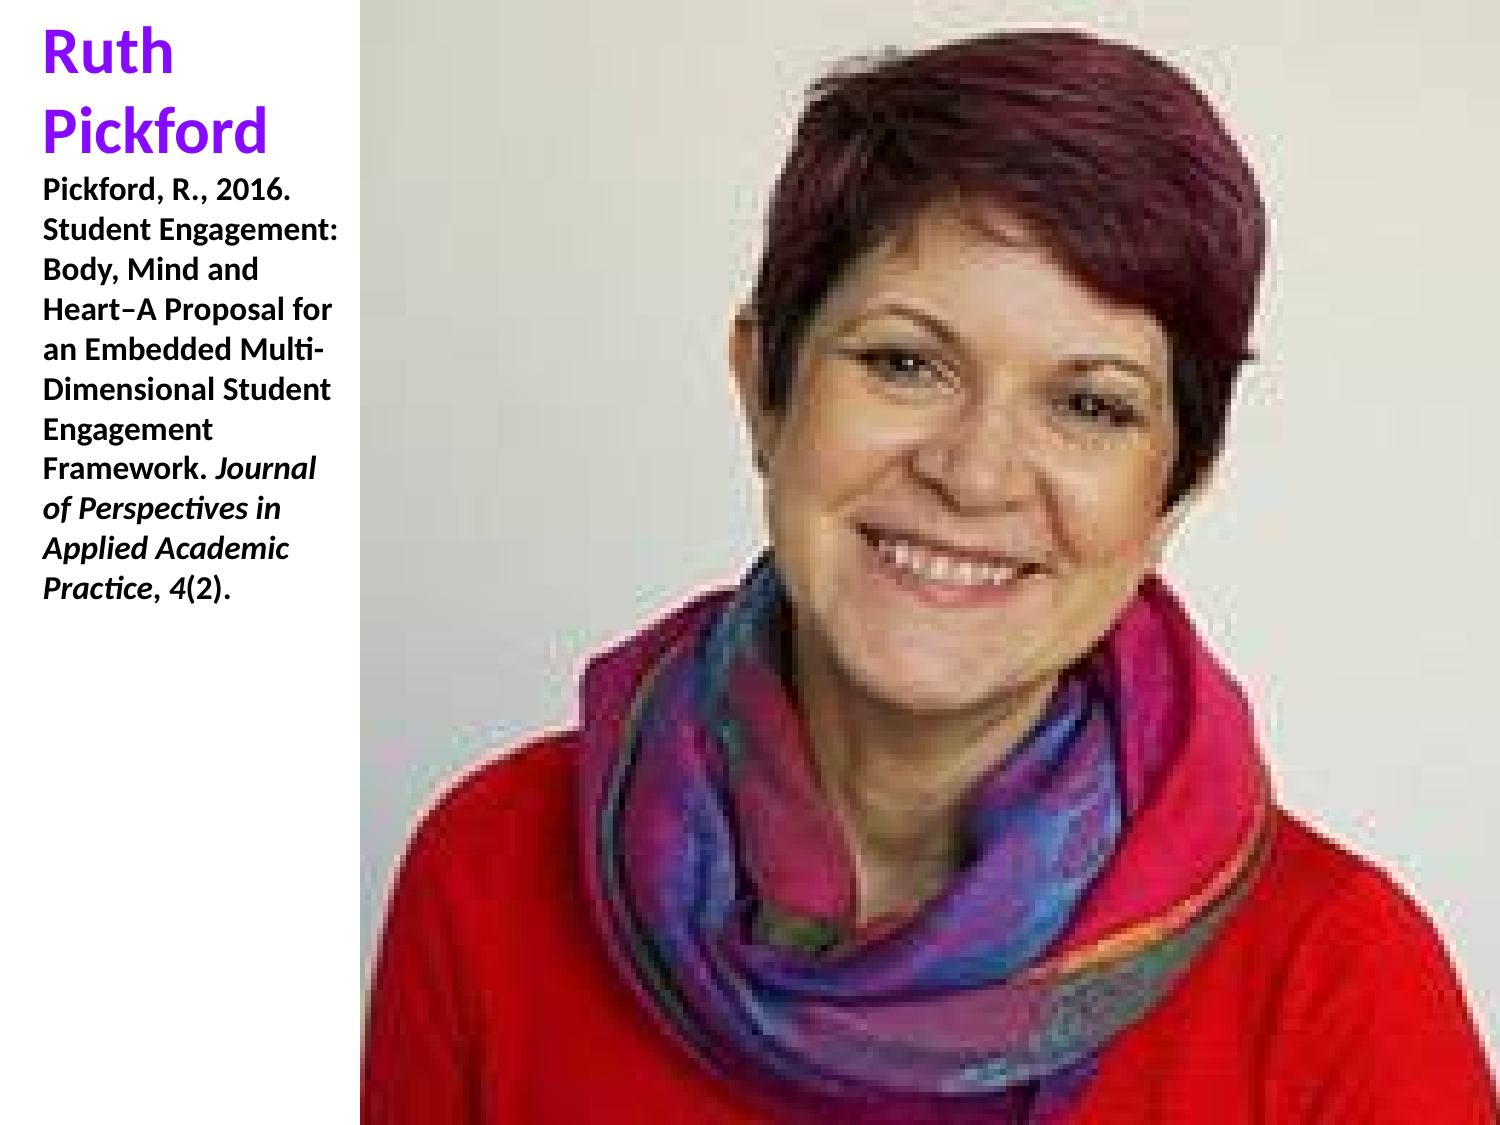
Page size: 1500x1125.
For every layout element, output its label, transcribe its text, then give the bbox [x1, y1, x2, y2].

text_box Ruth Pickford Pickford, R., 2016. Student Engagement: Body, Mind and Heart–A Proposal for an Embedded Multi-Dimensional Student Engagement Framework. Journal of Perspectives in Applied Academic Practice, 4(2). [28, 0, 358, 614]
picture [359, 0, 1500, 1125]
